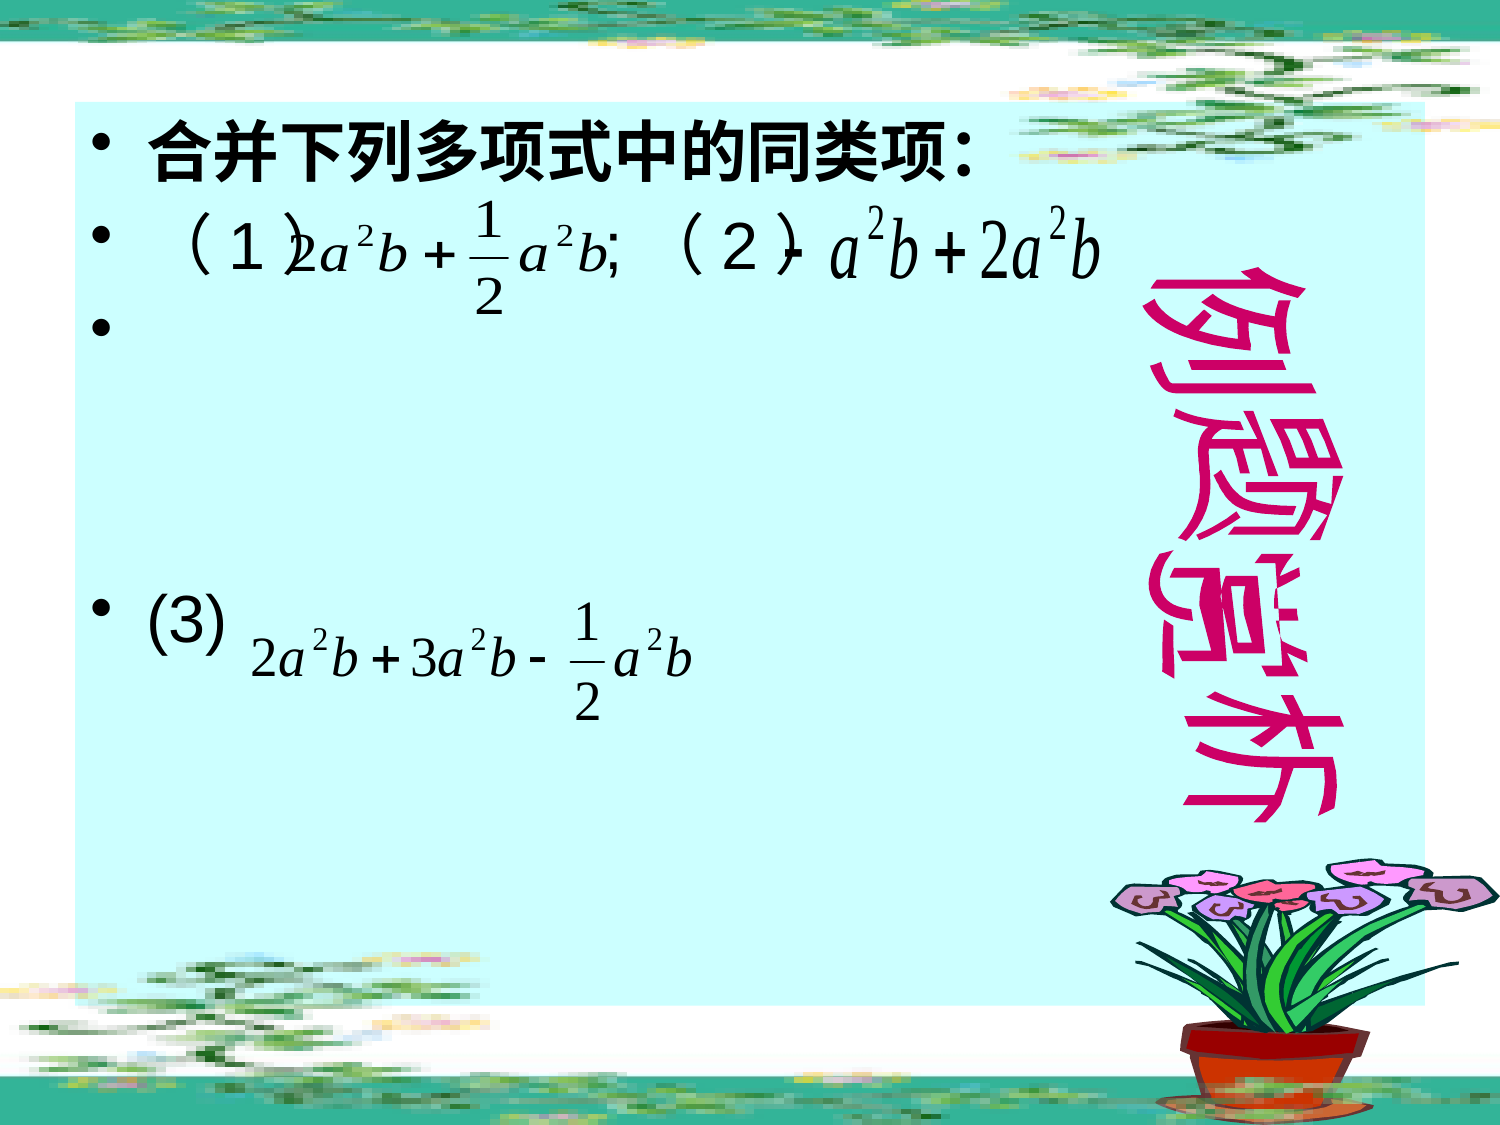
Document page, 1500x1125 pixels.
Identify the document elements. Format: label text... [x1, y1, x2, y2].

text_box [277, 184, 621, 327]
list 合并下列多项式中的同类项： （1） ;（2） (3) [75, 172, 1425, 950]
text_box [773, 184, 1111, 301]
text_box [241, 585, 704, 734]
picture [0, 0, 1500, 1125]
